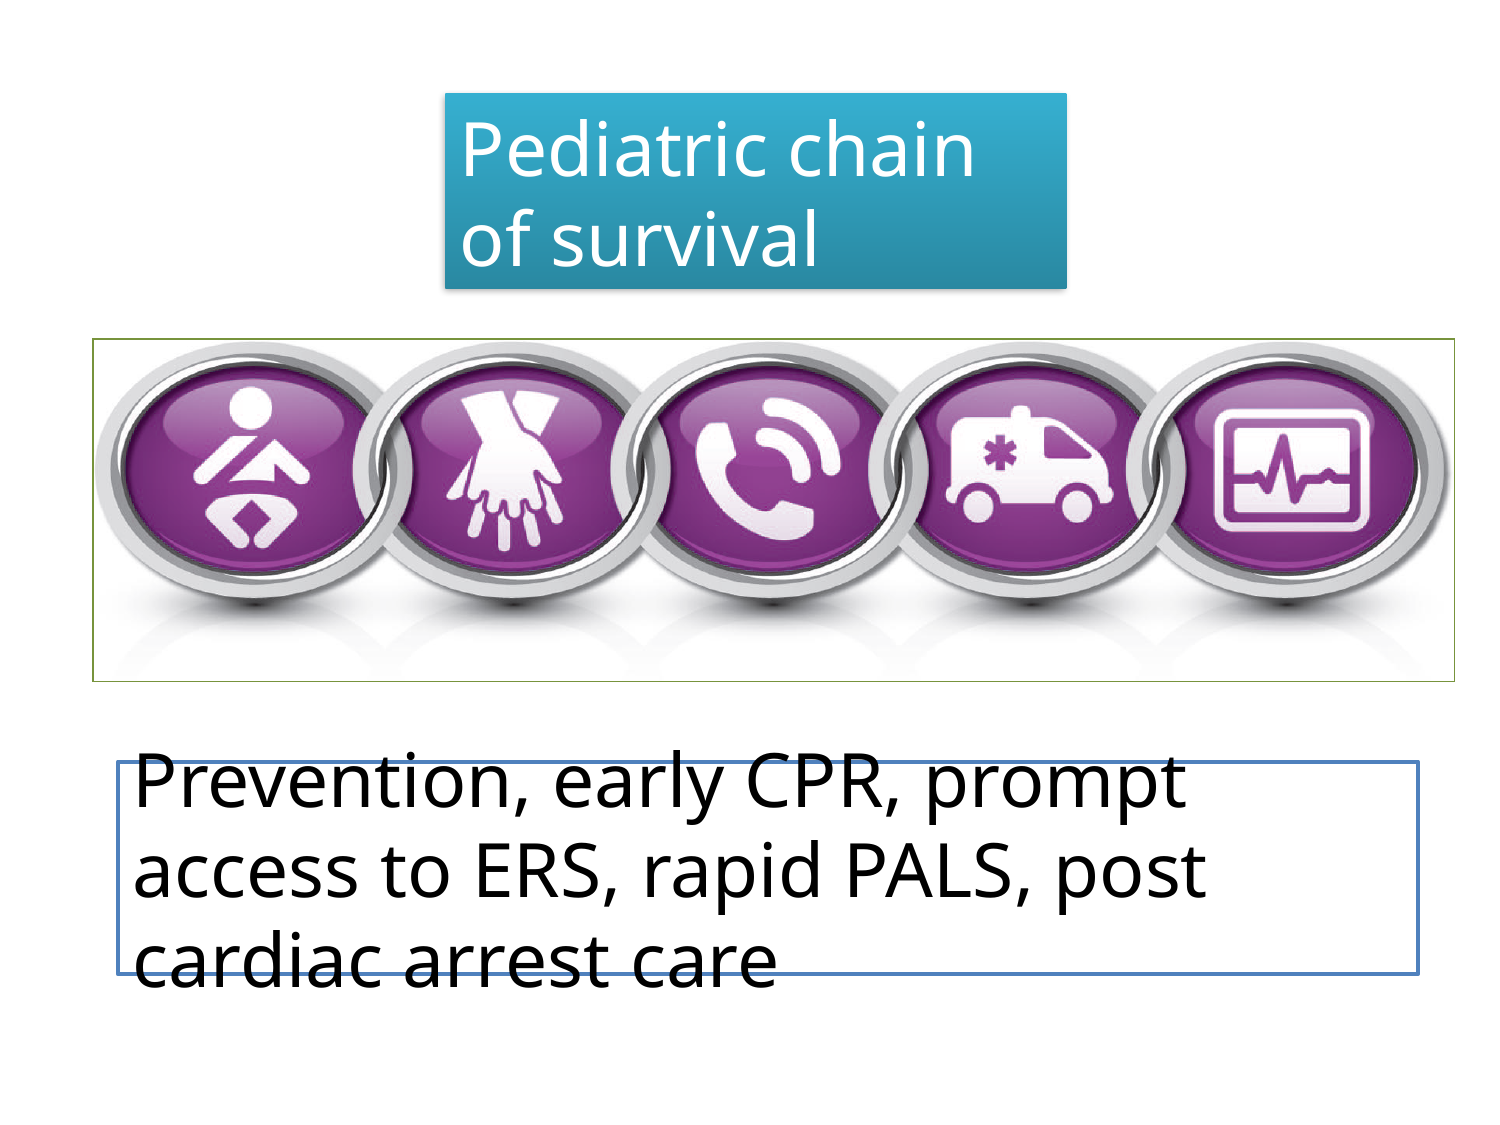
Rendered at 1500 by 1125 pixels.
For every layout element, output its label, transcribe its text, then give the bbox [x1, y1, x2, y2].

text_box Pediatric chain of survival [445, 93, 1067, 289]
text_box Prevention, early CPR, prompt access to ERS, rapid PALS, post cardiac arrest care [116, 760, 1420, 976]
picture [93, 339, 1454, 682]
